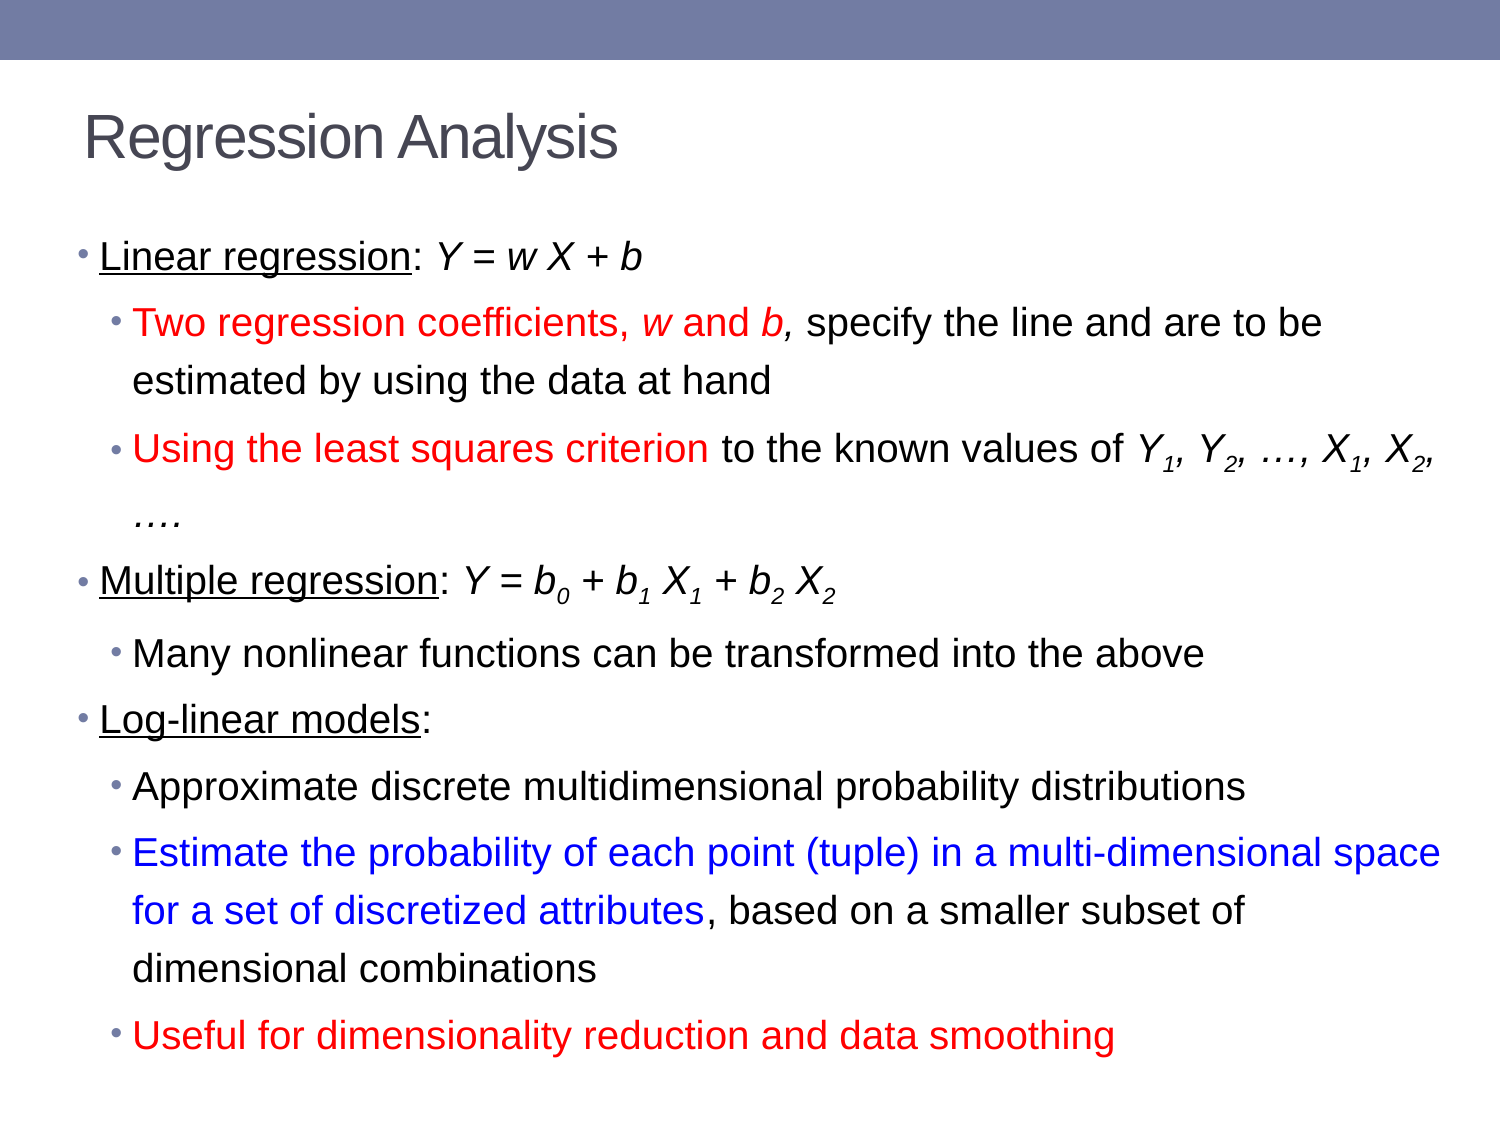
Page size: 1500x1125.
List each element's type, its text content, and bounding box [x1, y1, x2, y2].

list Linear regression: Y = w X + b Two regression coefficients, w and b, specify the line and are to be estimated by using the data at hand Using the least squares criterion to the known values of Y1, Y2, …, X1, X2, …. Multiple regression: Y = b0 + b1 X1 + b2 X2 Many nonlinear functions can be transformed into the above Log-linear models: Approximate discrete multidimensional probability distributions Estimate the probability of each point (tuple) in a multi-dimensional space for a set of discretized attributes, based on a smaller subset of dimensional combinations Useful for dimensionality reduction and data smoothing [62, 212, 1463, 1075]
title Regression Analysis [68, 65, 1457, 203]
